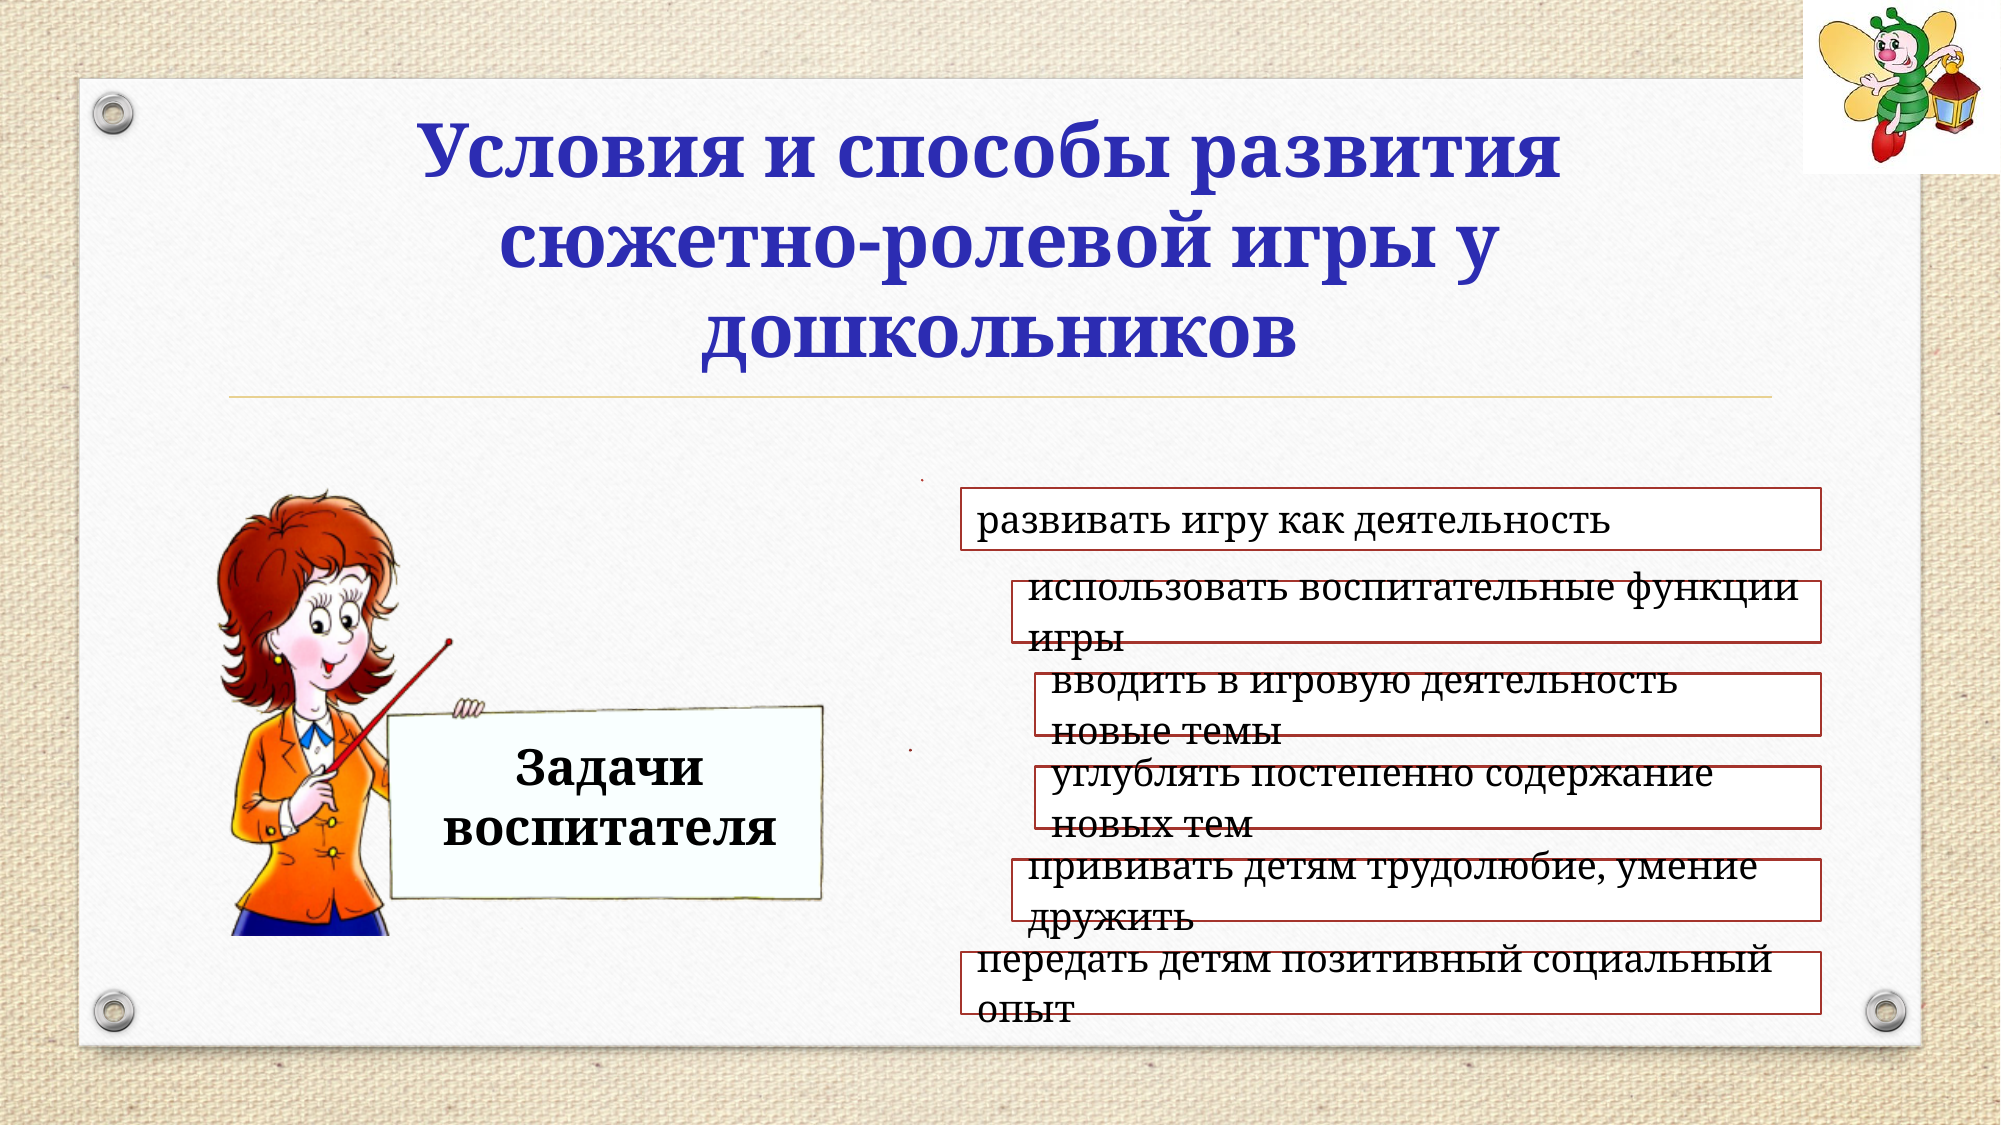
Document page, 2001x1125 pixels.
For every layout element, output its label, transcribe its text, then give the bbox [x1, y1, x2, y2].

title Условия и способы развития сюжетно-ролевой игры у дошкольников [212, 77, 1788, 398]
picture [0, 0, 2001, 1125]
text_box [905, 429, 1822, 1019]
